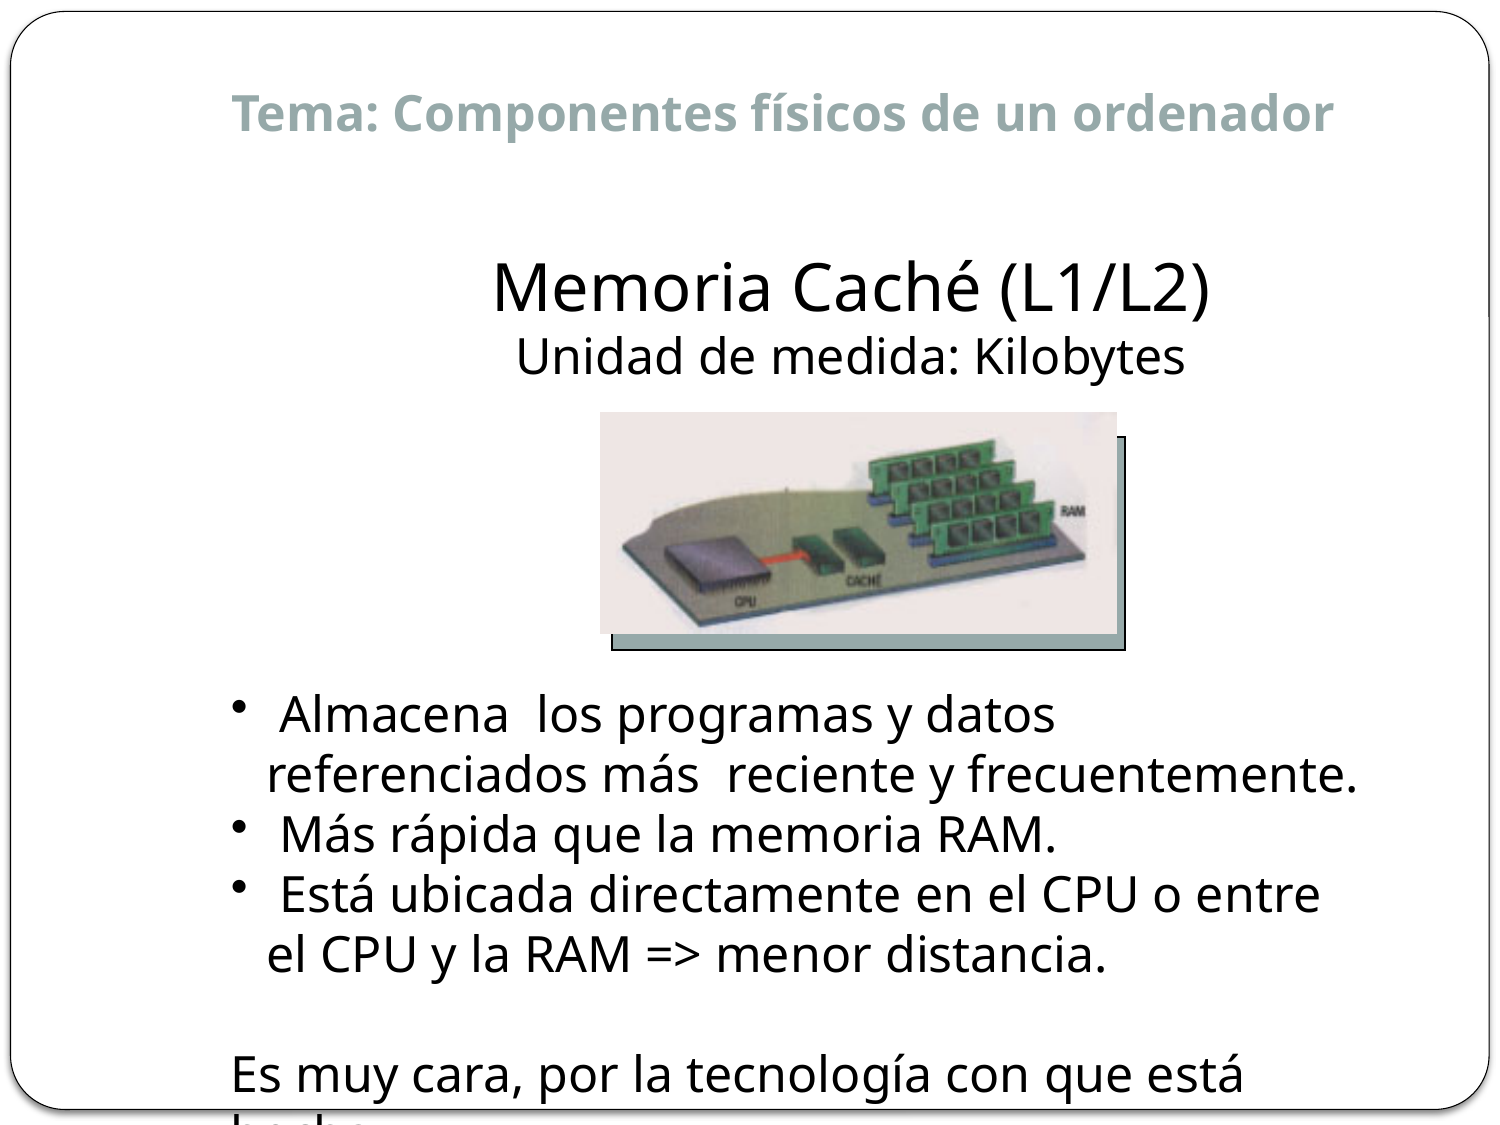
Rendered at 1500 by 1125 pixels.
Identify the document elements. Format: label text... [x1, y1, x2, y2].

text_box Memoria Caché (L1/L2) Unidad de medida: Kilobytes [202, 237, 1500, 393]
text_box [599, 412, 1126, 651]
text_box Tema: Componentes físicos de un ordenador [216, 74, 1351, 149]
text_box Almacena los programas y datos referenciados más reciente y frecuentemente. Más rápida que la memoria RAM. Está ubicada directamente en el CPU o entre el CPU y la RAM => menor distancia. Es muy cara, por la tecnología con que está hecha. [216, 674, 1391, 1125]
